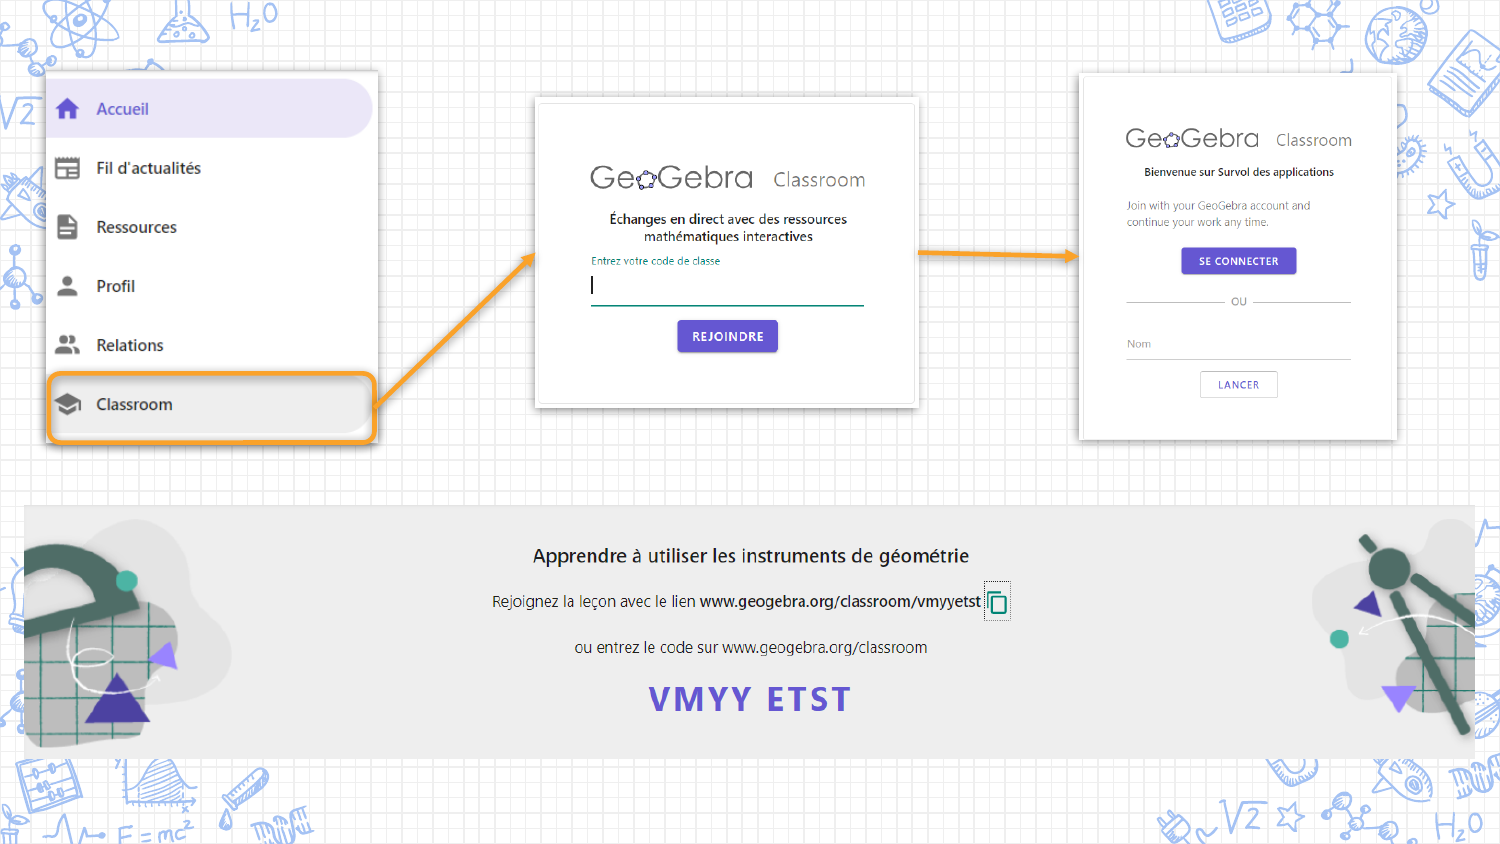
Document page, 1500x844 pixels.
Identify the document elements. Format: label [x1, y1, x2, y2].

text_box [374, 252, 536, 409]
picture [1078, 73, 1398, 440]
picture [24, 504, 1476, 760]
picture [535, 96, 919, 409]
text_box [917, 252, 1080, 257]
picture [46, 70, 378, 443]
